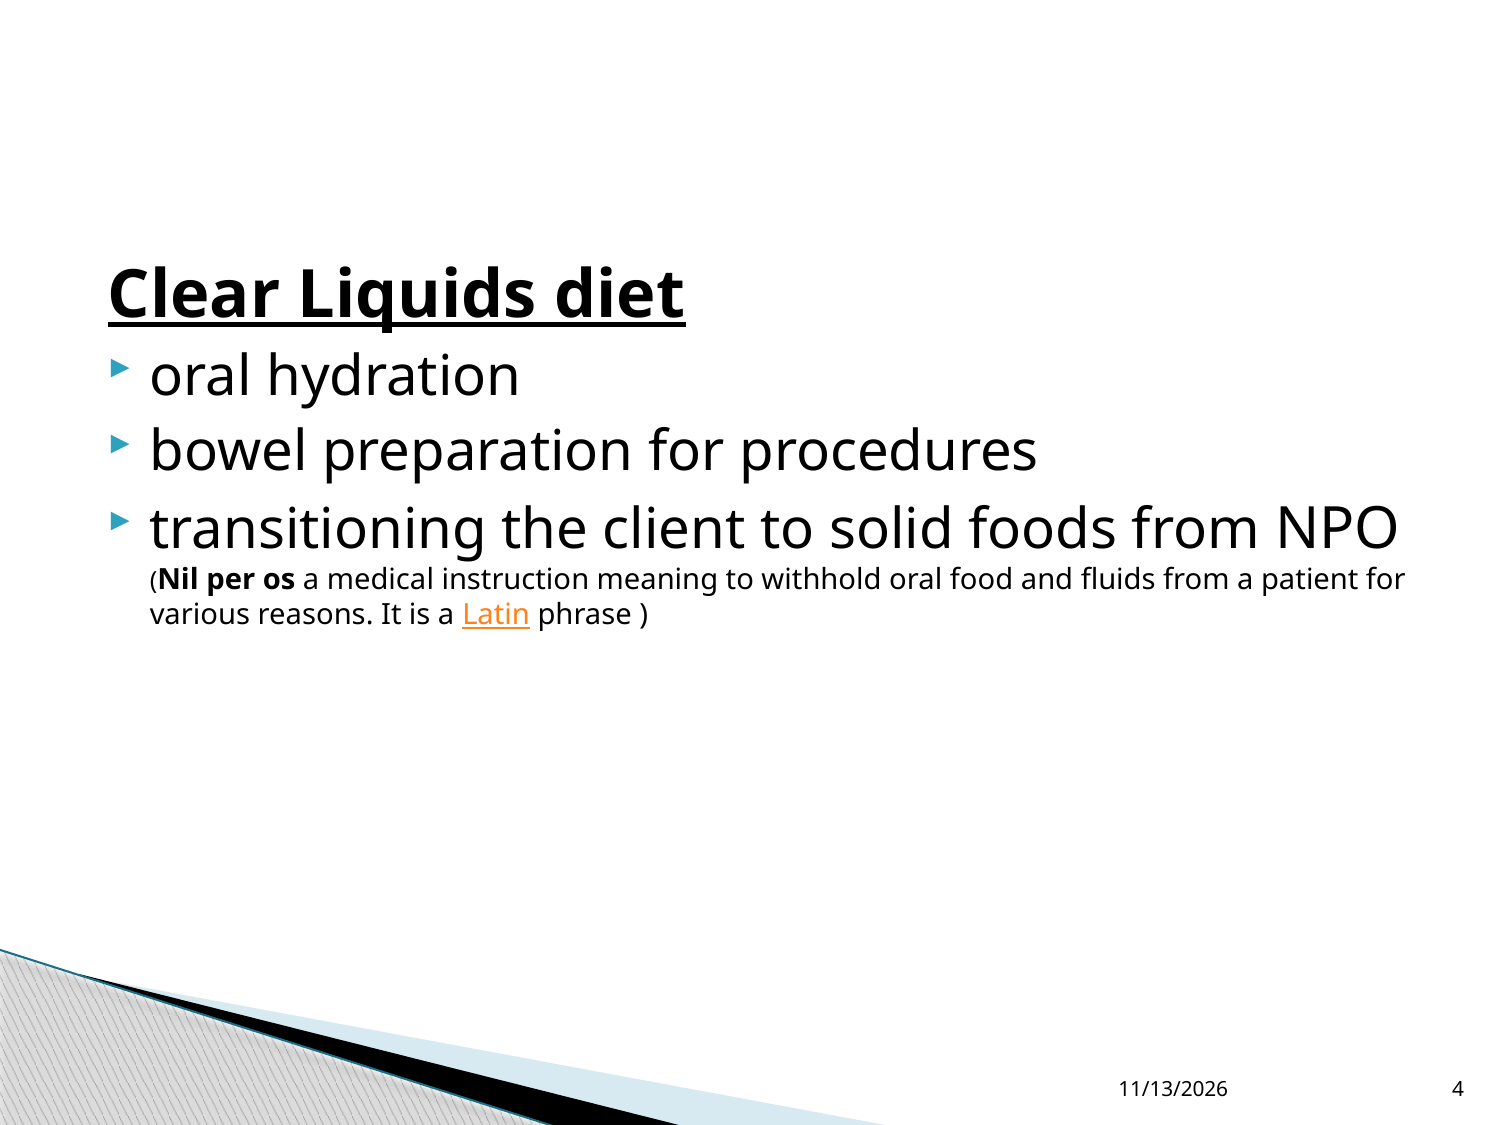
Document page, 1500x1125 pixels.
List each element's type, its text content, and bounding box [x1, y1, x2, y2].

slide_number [1103, 1051, 1418, 1112]
slide_number 4 [1418, 1051, 1479, 1112]
list Clear Liquids diet oral hydration bowel preparation for procedures transitioning the client to solid foods from NPO (Nil per os a medical instruction meaning to withhold oral food and fluids from a patient for various reasons. It is a Latin phrase ) [75, 243, 1425, 986]
